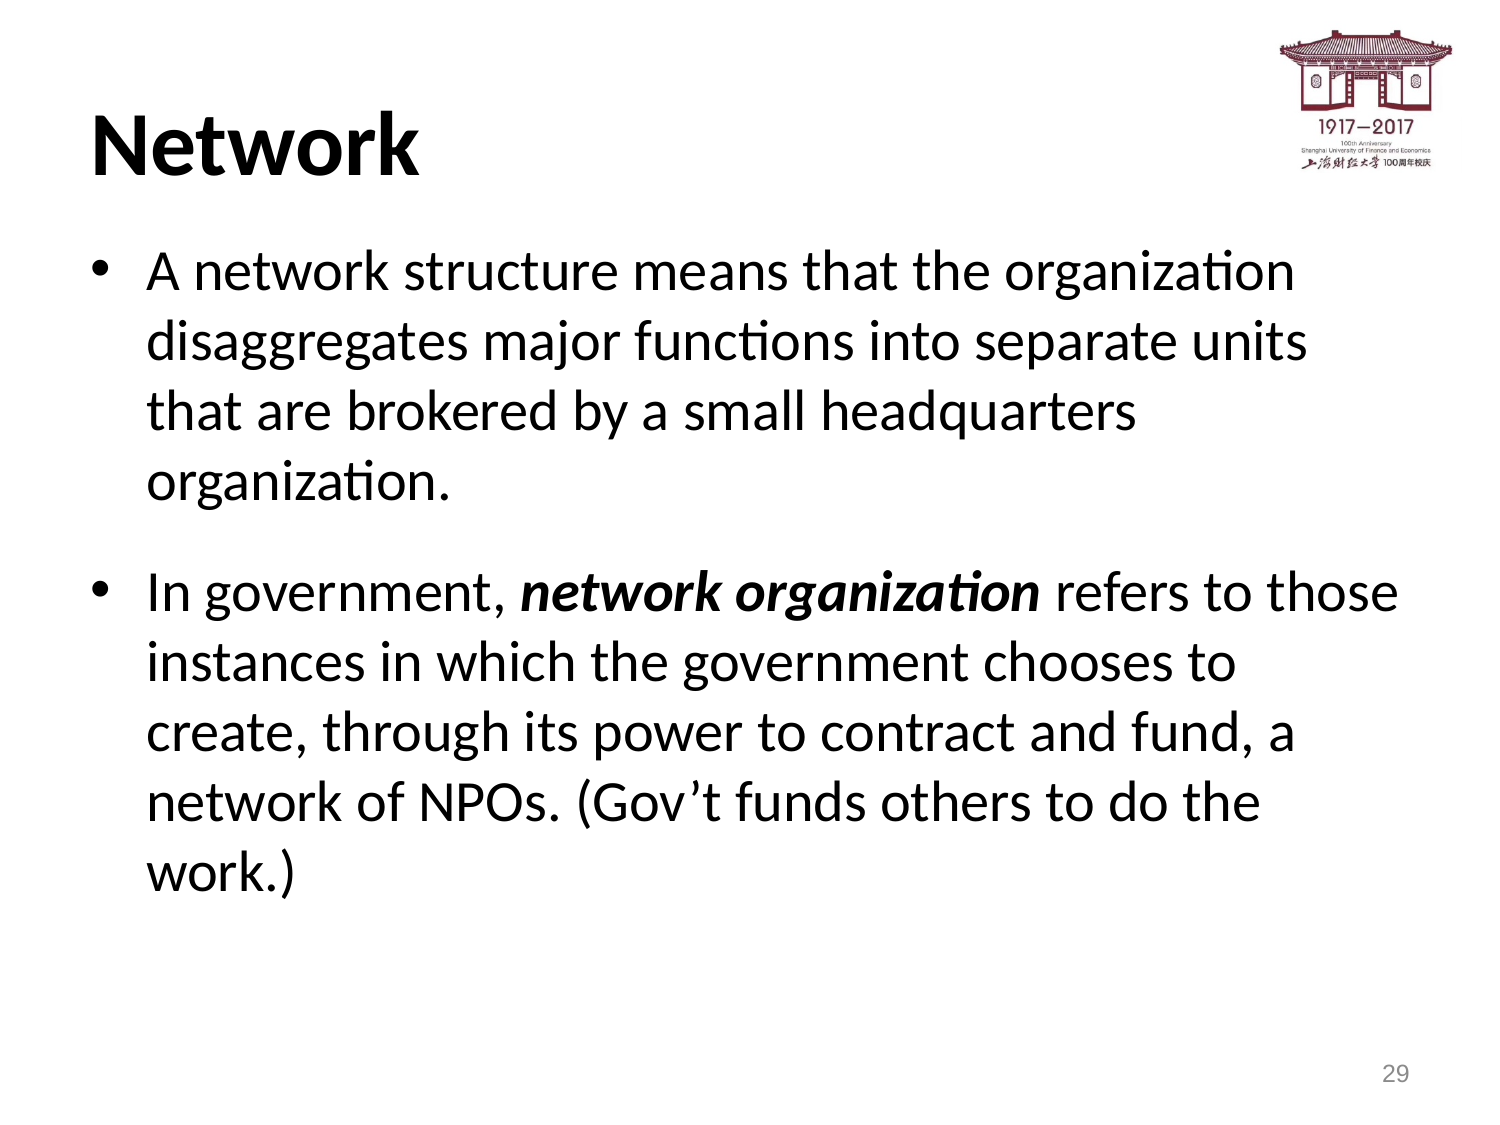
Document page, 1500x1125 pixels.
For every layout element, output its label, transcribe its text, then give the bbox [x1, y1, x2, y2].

picture [1269, 0, 1462, 173]
list A network structure means that the organization disaggregates major functions into separate units that are brokered by a small headquarters organization. In government, network organization refers to those instances in which the government chooses to create, through its power to contract and fund, a network of NPOs. (Gov’t funds others to do the work.) [75, 224, 1425, 968]
title Network [75, 45, 1425, 224]
slide_number 29 [1074, 1042, 1425, 1103]
